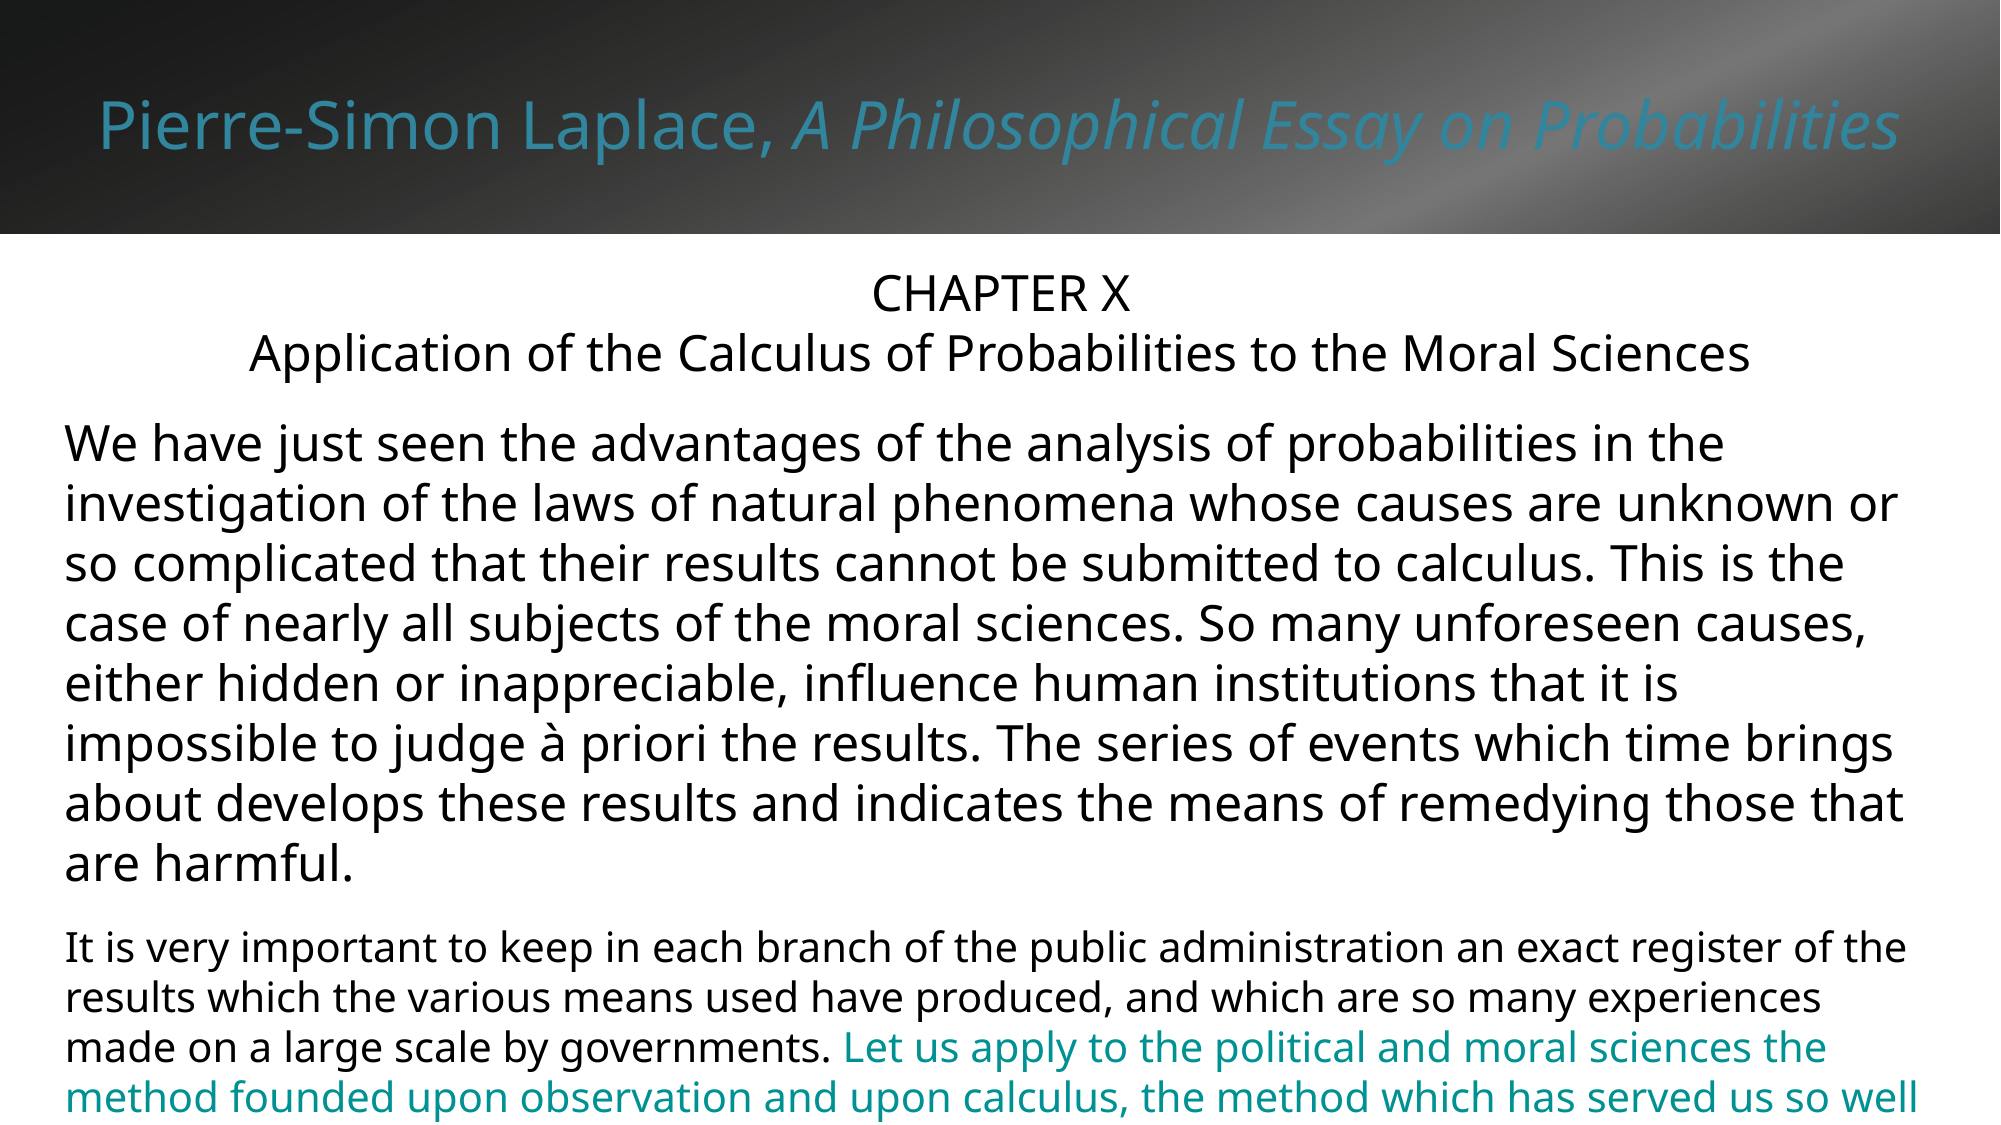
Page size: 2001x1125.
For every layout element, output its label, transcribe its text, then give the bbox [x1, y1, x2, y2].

text_box CHAPTER X Application of the Calculus of Probabilities to the Moral Sciences We have just seen the advantages of the analysis of probabilities in the investigation of the laws of natural phenomena whose causes are unknown or so complicated that their results cannot be submitted to calculus. This is the case of nearly all subjects of the moral sciences. So many unforeseen causes, either hidden or inappreciable, influence human institutions that it is impossible to judge à priori the results. The series of events which time brings about develops these results and indicates the means of remedying those that are harmful. It is very important to keep in each branch of the public administration an exact register of the results which the various means used have produced, and which are so many experiences made on a large scale by governments. Let us apply to the political and moral sciences the method founded upon observation and upon calculus, the method which has served us so well in the natural sciences. [50, 253, 1952, 1125]
picture [0, 0, 2000, 234]
